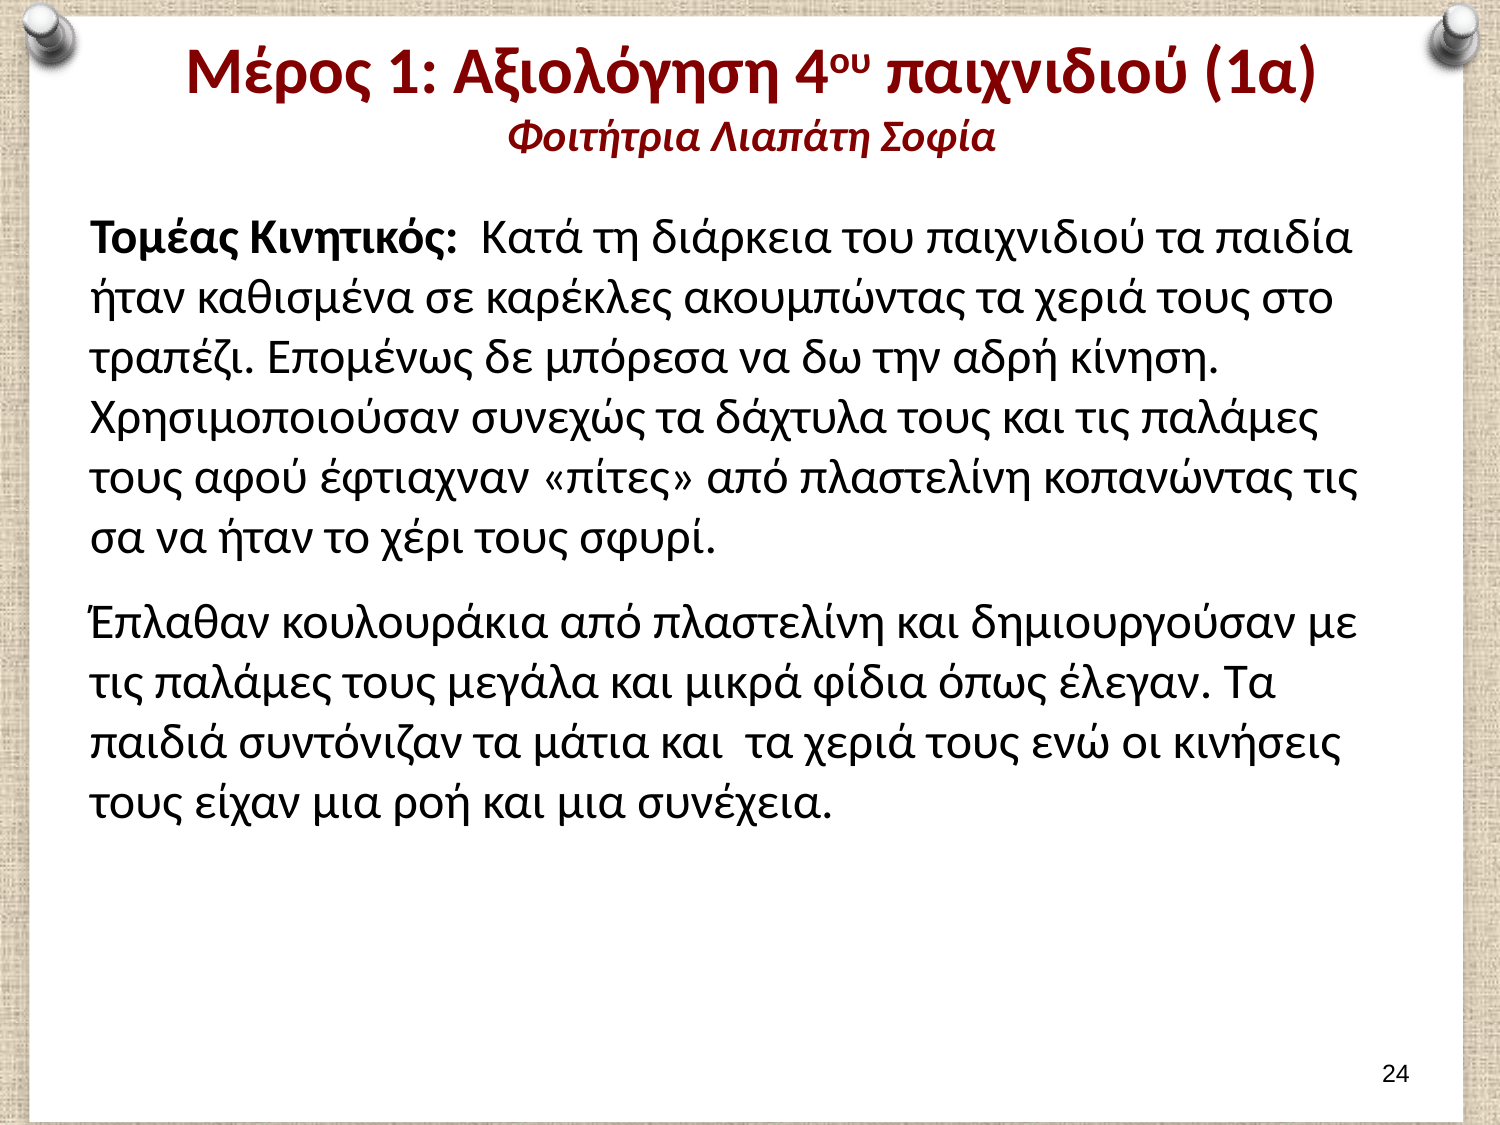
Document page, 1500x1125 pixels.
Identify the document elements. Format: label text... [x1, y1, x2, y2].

title Μέρος 1: Αξιολόγηση 4ου παιχνιδιού (1α) Φοιτήτρια Λιαπάτη Σοφία [76, 19, 1427, 169]
list Τομέας Κινητικός: Κατά τη διάρκεια του παιχνιδιού τα παιδία ήταν καθισμένα σε καρέκλες ακουμπώντας τα χεριά τους στο τραπέζι. Επομένως δε μπόρεσα να δω την αδρή κίνηση. Χρησιμοποιούσαν συνεχώς τα δάχτυλα τους και τις παλάμες τους αφού έφτιαχναν «πίτες» από πλαστελίνη κοπανώντας τις σα να ήταν το χέρι τους σφυρί. Έπλαθαν κουλουράκια από πλαστελίνη και δημιουργούσαν με τις παλάμες τους μεγάλα και μικρά φίδια όπως έλεγαν. Τα παιδιά συντόνιζαν τα μάτια και τα χεριά τους ενώ οι κινήσεις τους είχαν μια ροή και μια συνέχεια. [75, 196, 1425, 1024]
slide_number 23 [1074, 1042, 1425, 1103]
picture [0, 0, 1500, 1125]
